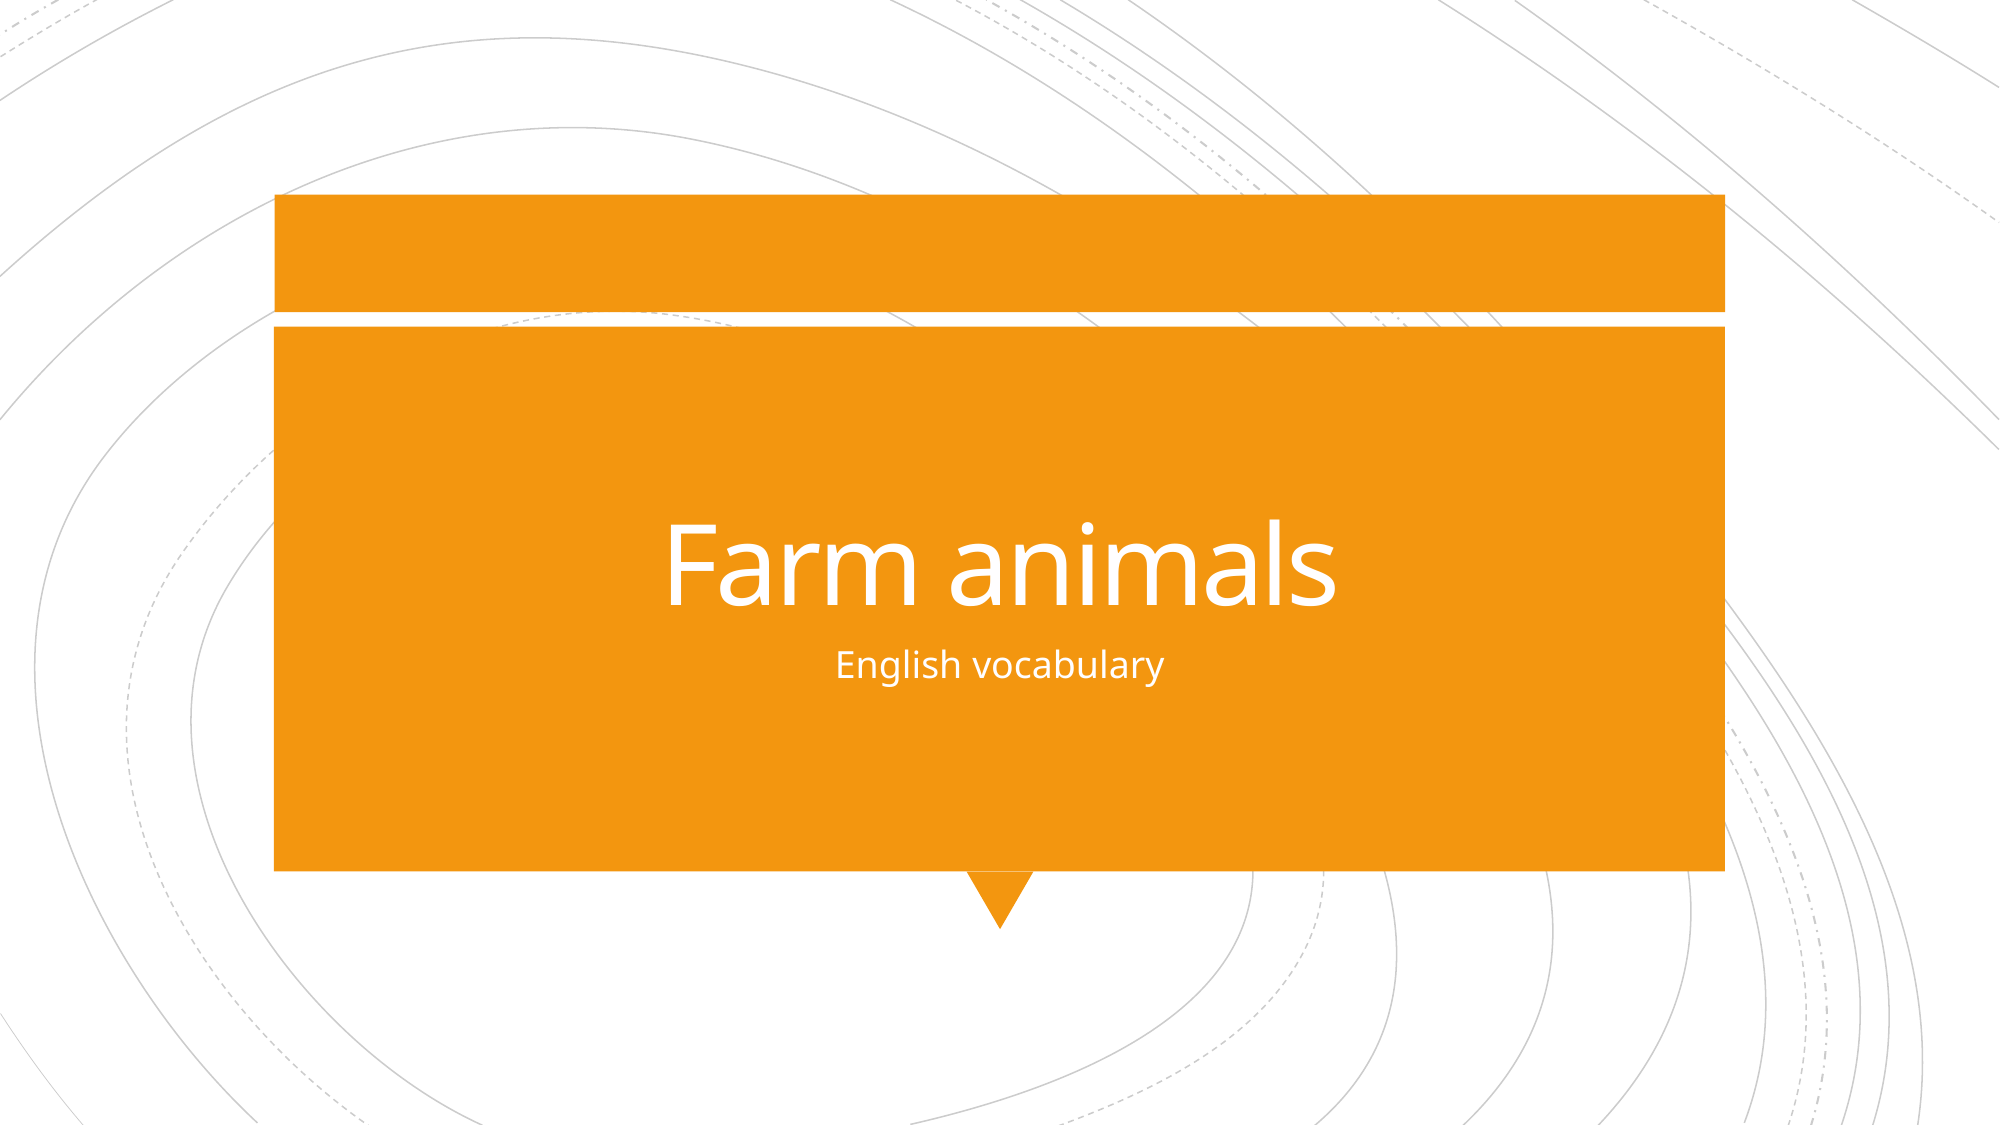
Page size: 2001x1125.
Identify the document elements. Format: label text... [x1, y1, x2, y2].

title Farm animals [288, 340, 1713, 628]
subtitle English vocabulary [288, 640, 1712, 858]
